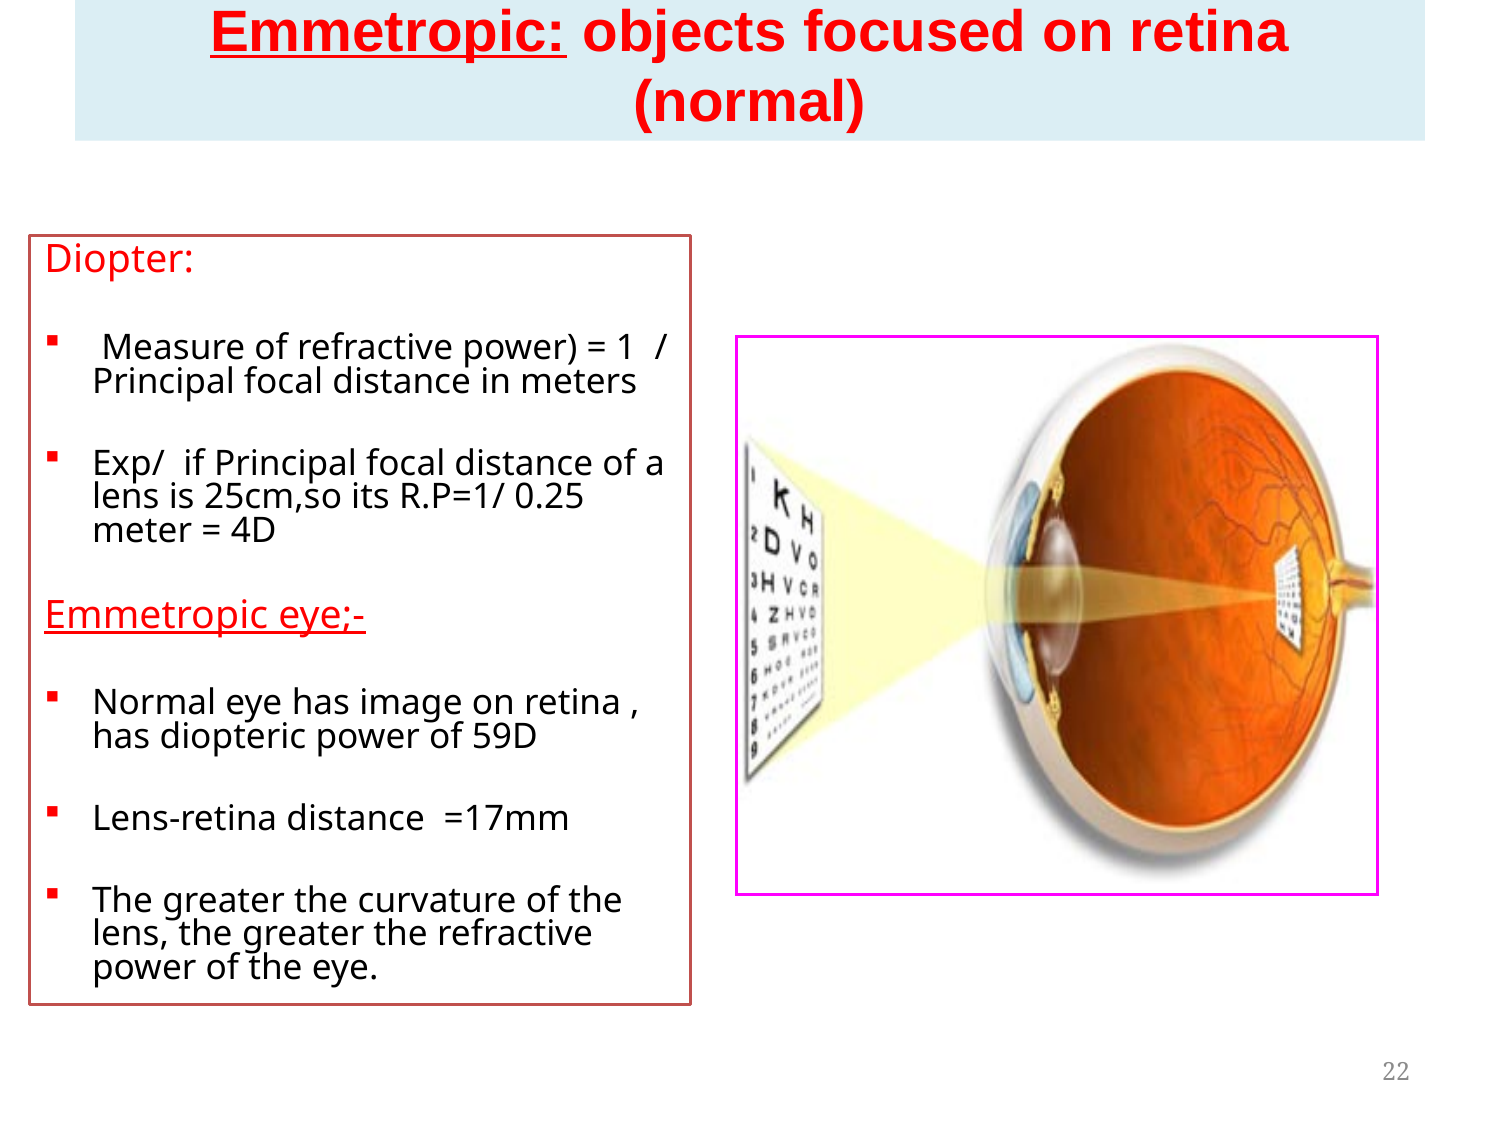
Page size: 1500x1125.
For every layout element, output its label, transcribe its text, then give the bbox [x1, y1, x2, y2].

slide_number 22 [1074, 1042, 1425, 1103]
title Emmetropic: objects focused on retina (normal) [75, 0, 1425, 141]
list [737, 337, 1377, 894]
list Diopter: Measure of refractive power) = 1 / Principal focal distance in meters Exp/ if Principal focal distance of a lens is 25cm,so its R.P=1/ 0.25 meter = 4D Emmetropic eye;- Normal eye has image on retina , has diopteric power of 59D Lens-retina distance =17mm The greater the curvature of the lens, the greater the refractive power of the eye. [29, 235, 691, 1005]
